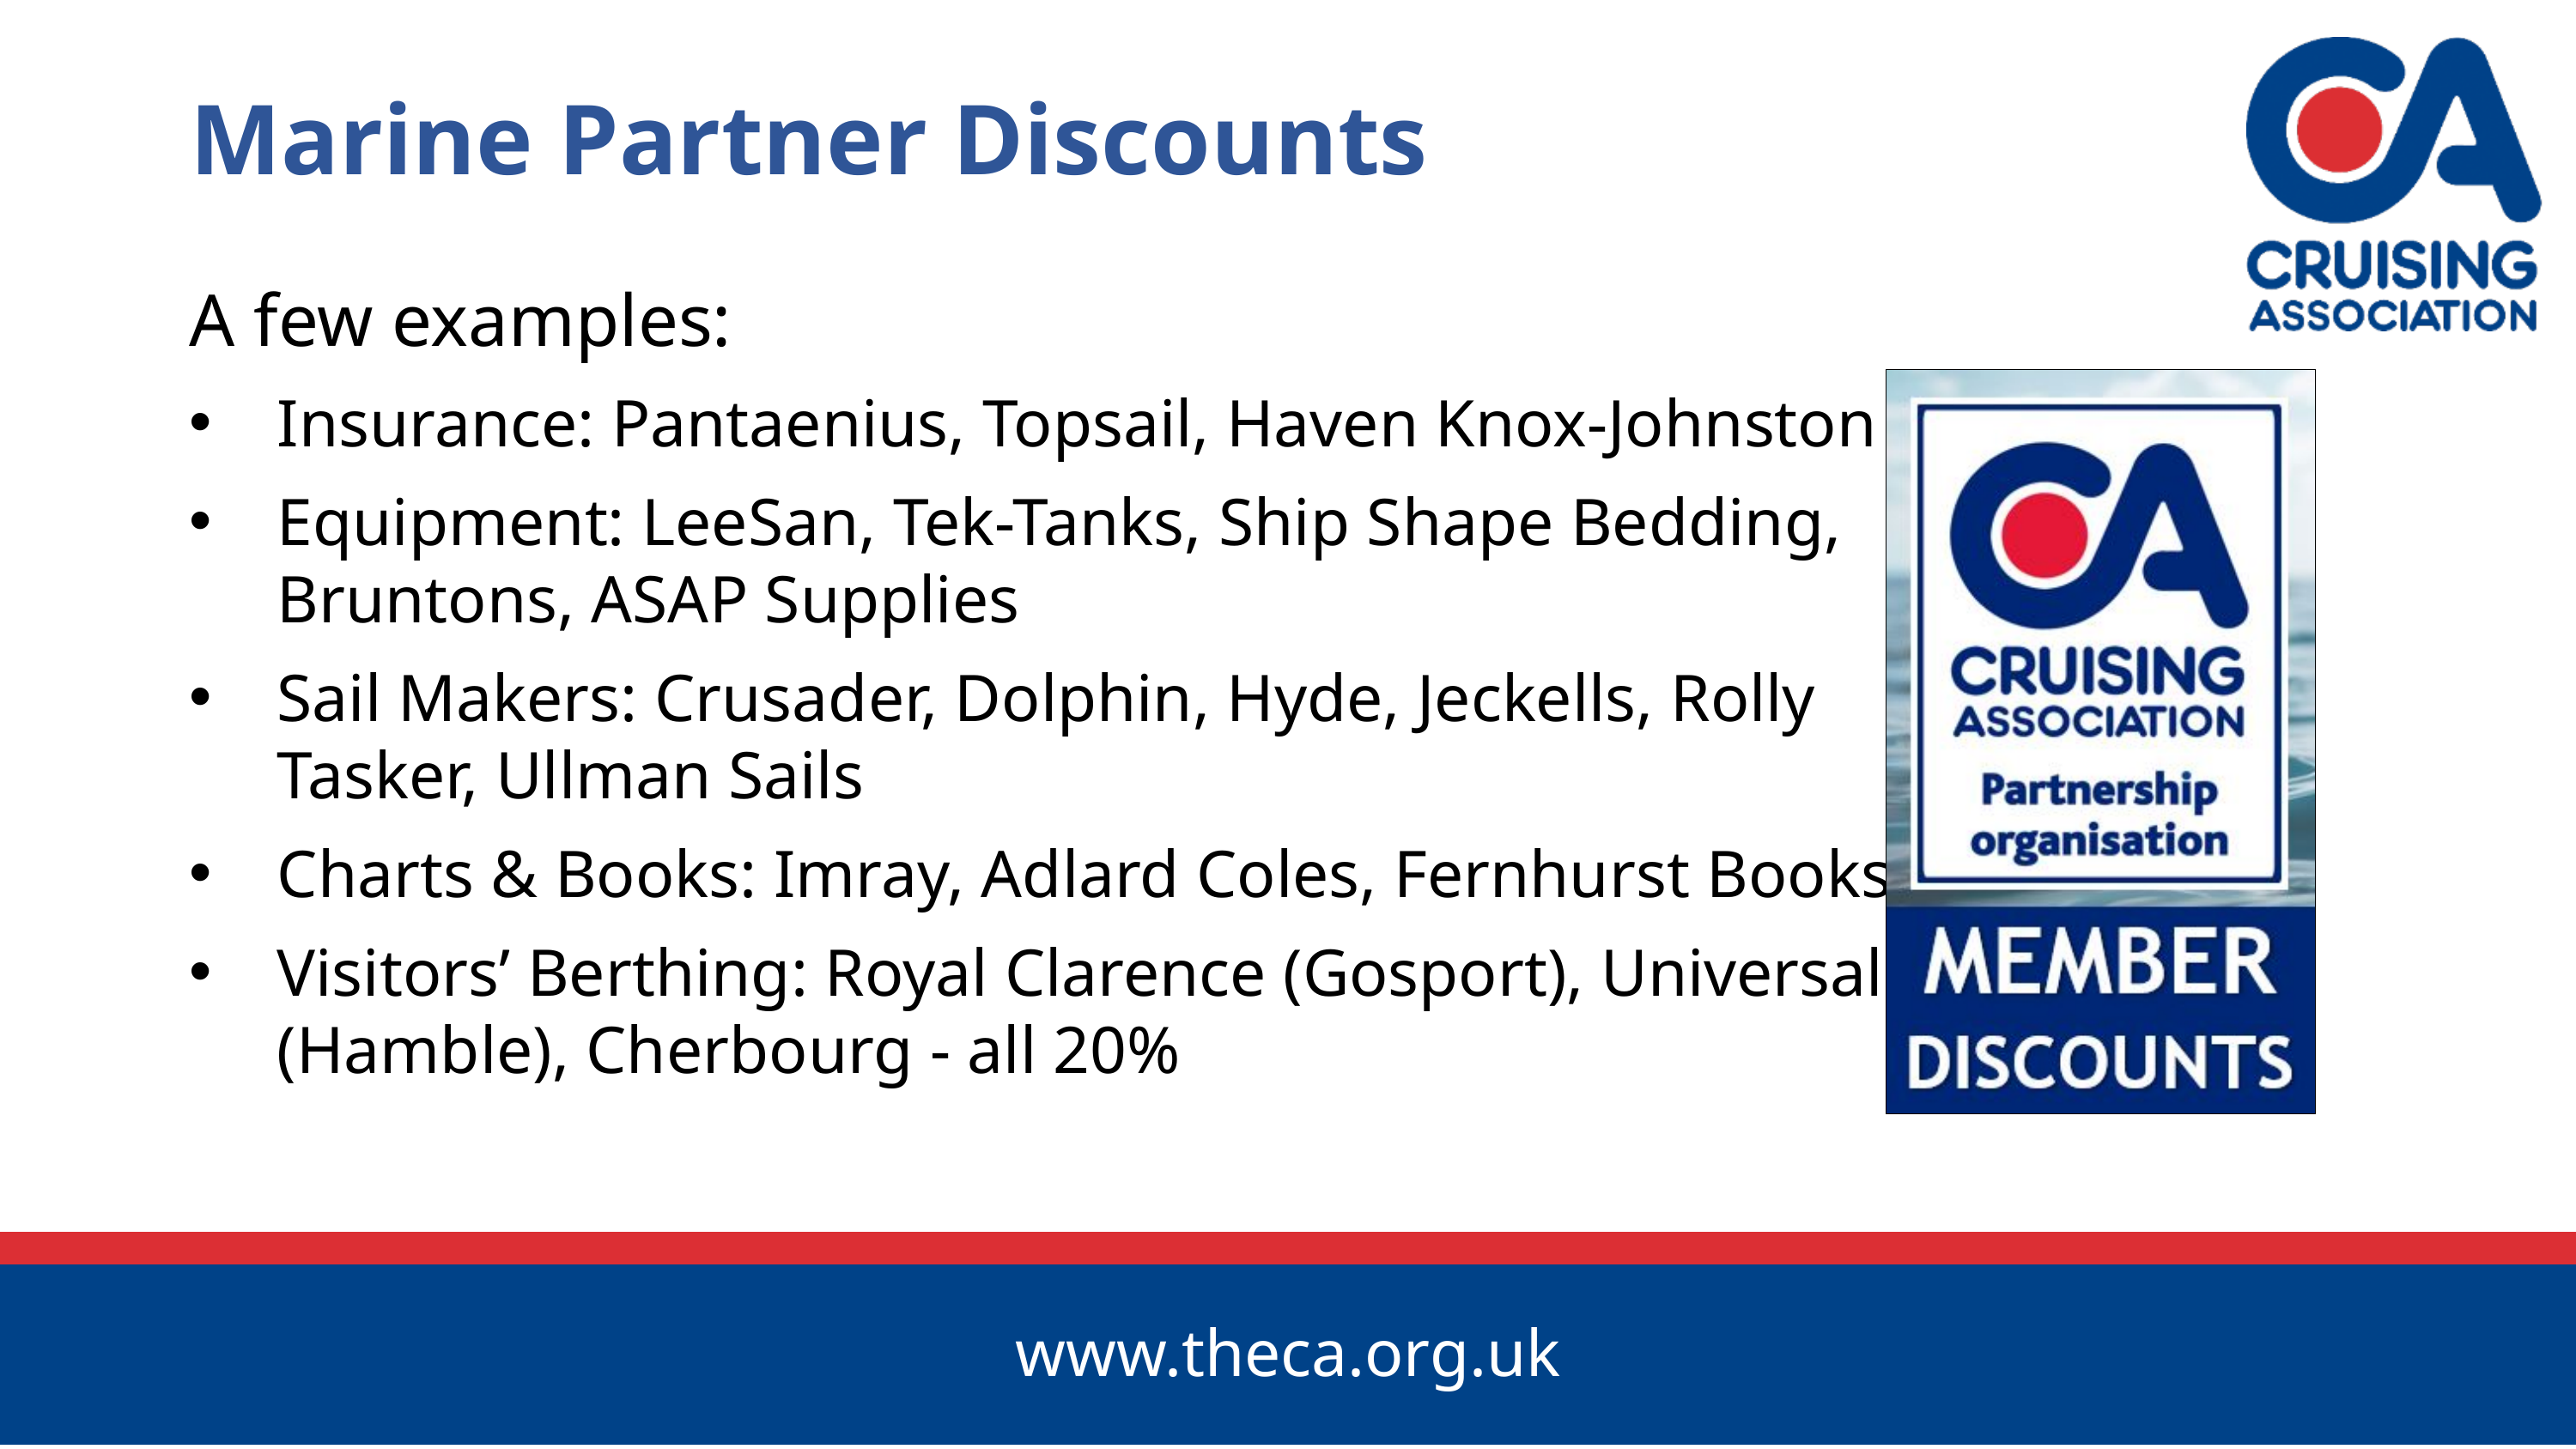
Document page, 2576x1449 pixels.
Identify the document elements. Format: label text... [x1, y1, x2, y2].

picture [2246, 37, 2546, 331]
text_box Marine Partner Discounts [177, 3, 2399, 284]
picture [1886, 369, 2316, 1114]
text_box A few examples: Insurance: Pantaenius, Topsail, Haven Knox-Johnston Equipment: LeeSan, Tek-Tanks, Ship Shape Bedding, Bruntons, ASAP Supplies Sail Makers: Crusader, Dolphin, Hyde, Jeckells, Rolly Tasker, Ullman Sails Charts & Books: Imray, Adlard Coles, Fernhurst Books Visitors’ Berthing: Royal Clarence (Gosport), Universal (Hamble), Cherbourg - all 20% [177, 268, 1928, 1325]
